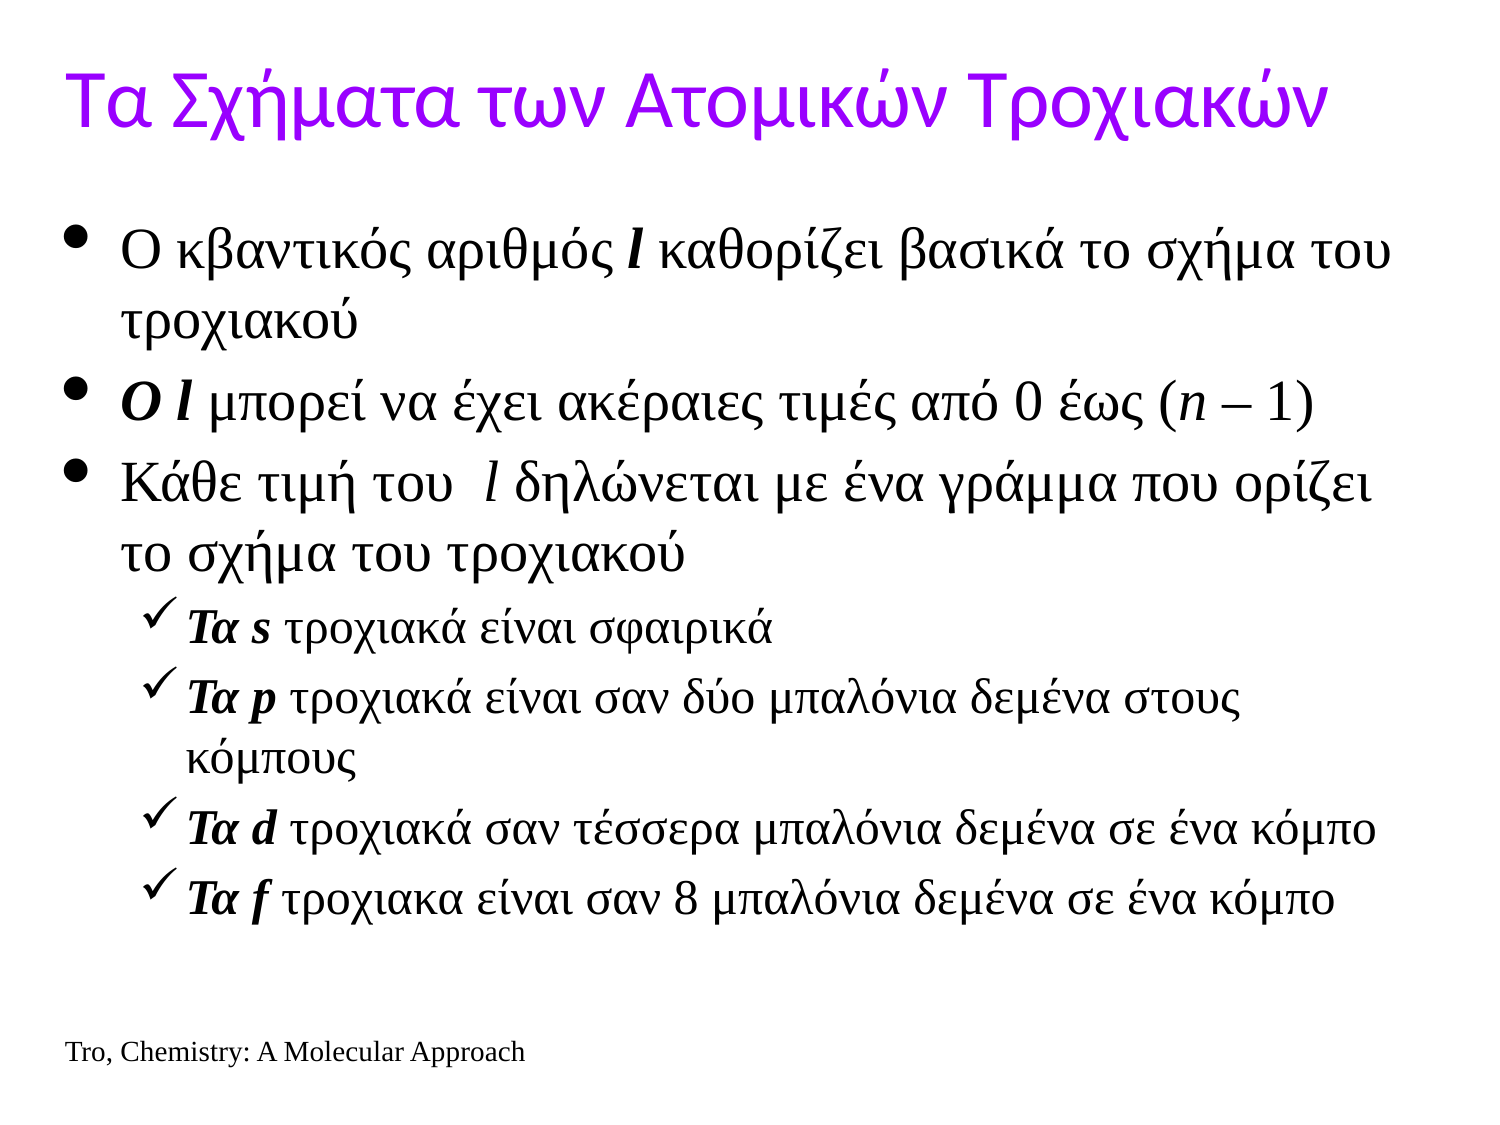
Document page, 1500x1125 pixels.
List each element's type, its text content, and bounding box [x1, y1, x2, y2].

text_box Ο κβαντικός αριθμός l καθορίζει βασικά το σχήμα του τροχιακού Ο l μπορεί να έχει ακέραιες τιμές από 0 έως (n – 1) Κάθε τιμή του l δηλώνεται με ένα γράμμα που ορίζει το σχήμα του τροχιακού Τα s τροχιακά είναι σφαιρικά Τα p τροχιακά είναι σαν δύο μπαλόνια δεμένα στους κόμπους Τα d τροχιακά σαν τέσσερα μπαλόνια δεμένα σε ένα κόμπο Τα f τροχιακα είναι σαν 8 μπαλόνια δεμένα σε ένα κόμπο [50, 202, 1438, 1000]
title Τα Σχήματα των Ατομικών Τροχιακών [50, 0, 1438, 188]
text_box Tro, Chemistry: A Molecular Approach [50, 1024, 625, 1100]
